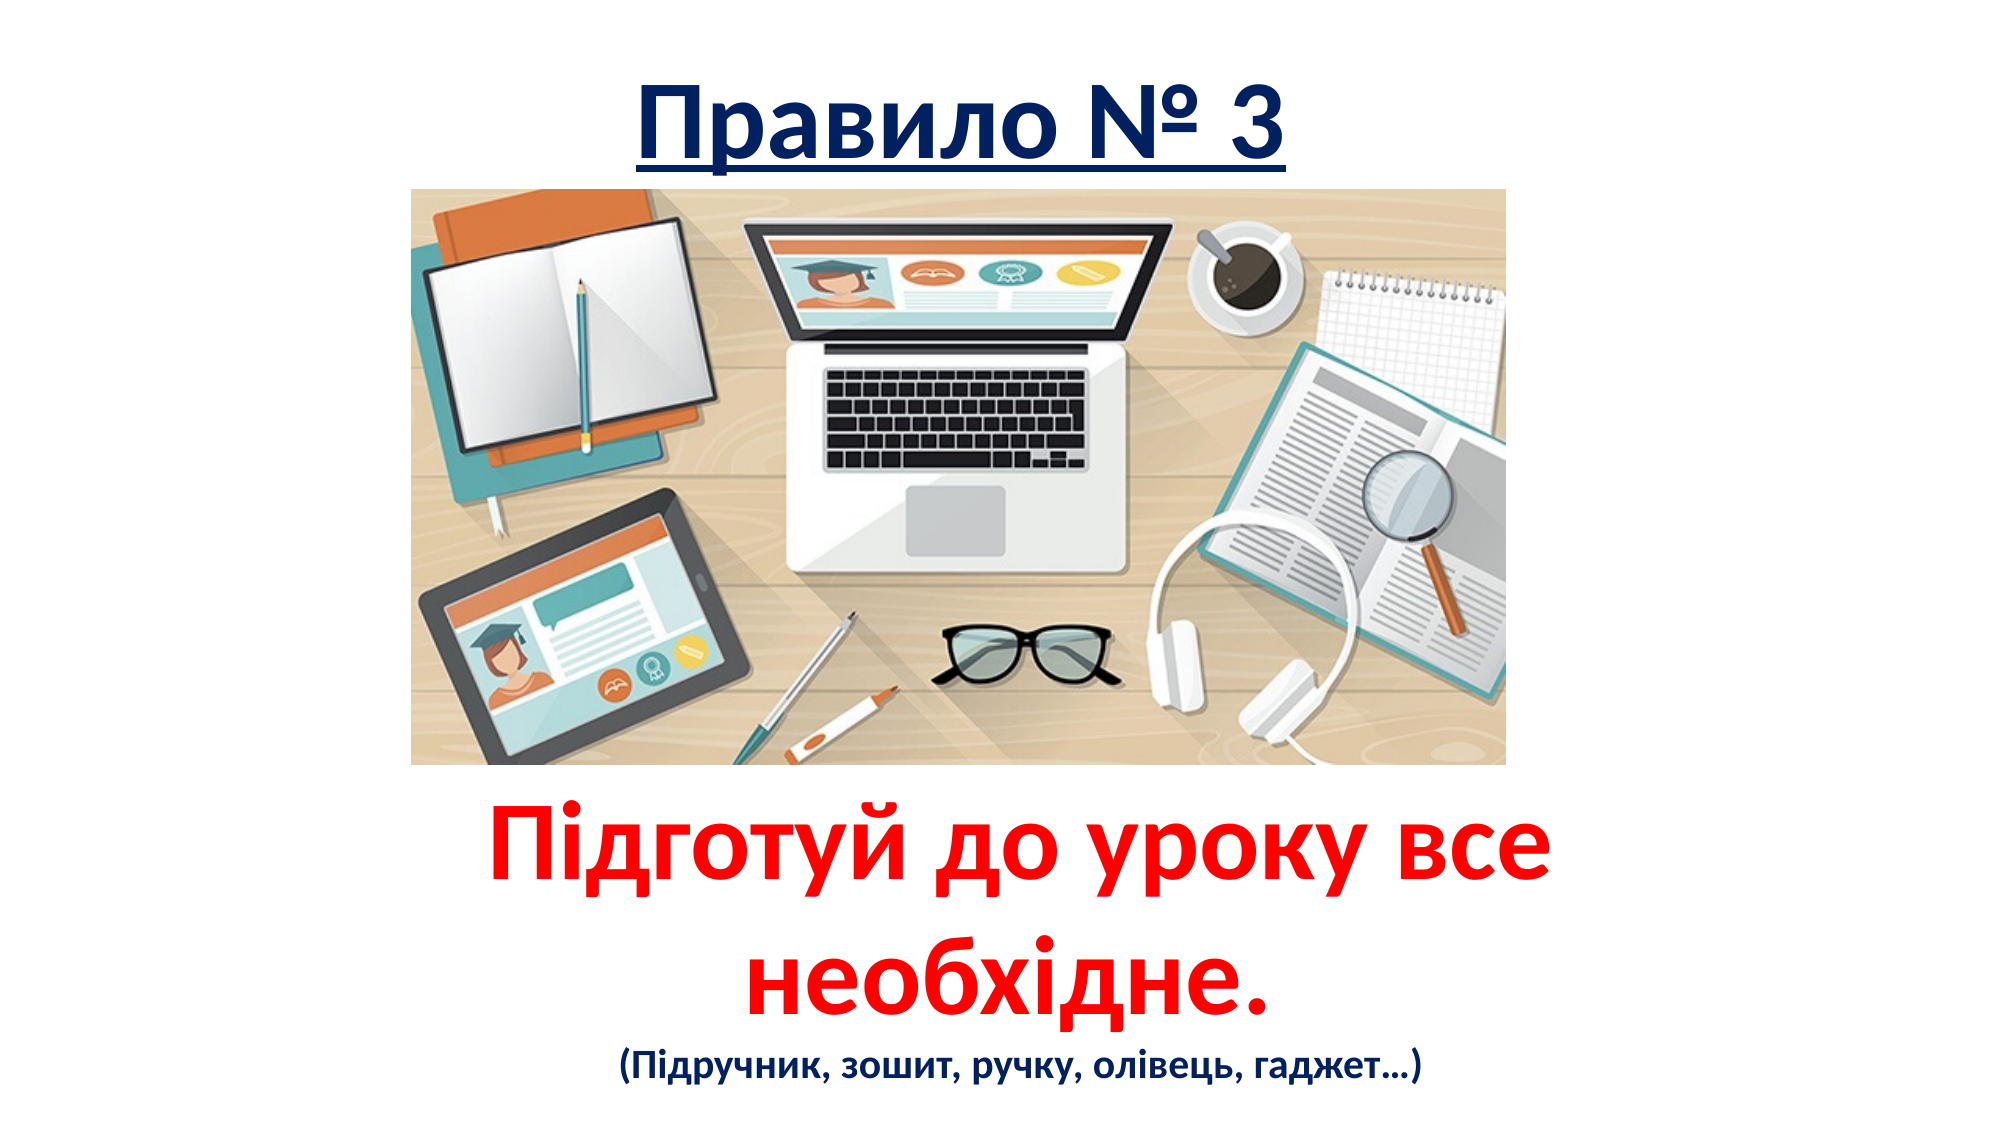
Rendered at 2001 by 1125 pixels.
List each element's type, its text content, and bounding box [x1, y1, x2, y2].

text_box Підготуй до уроку все необхідне. (Підручник, зошит, ручку, олівець, гаджет…) [447, 759, 1595, 1125]
picture [411, 189, 1506, 765]
text_box Правило № 3 [620, 38, 1302, 189]
